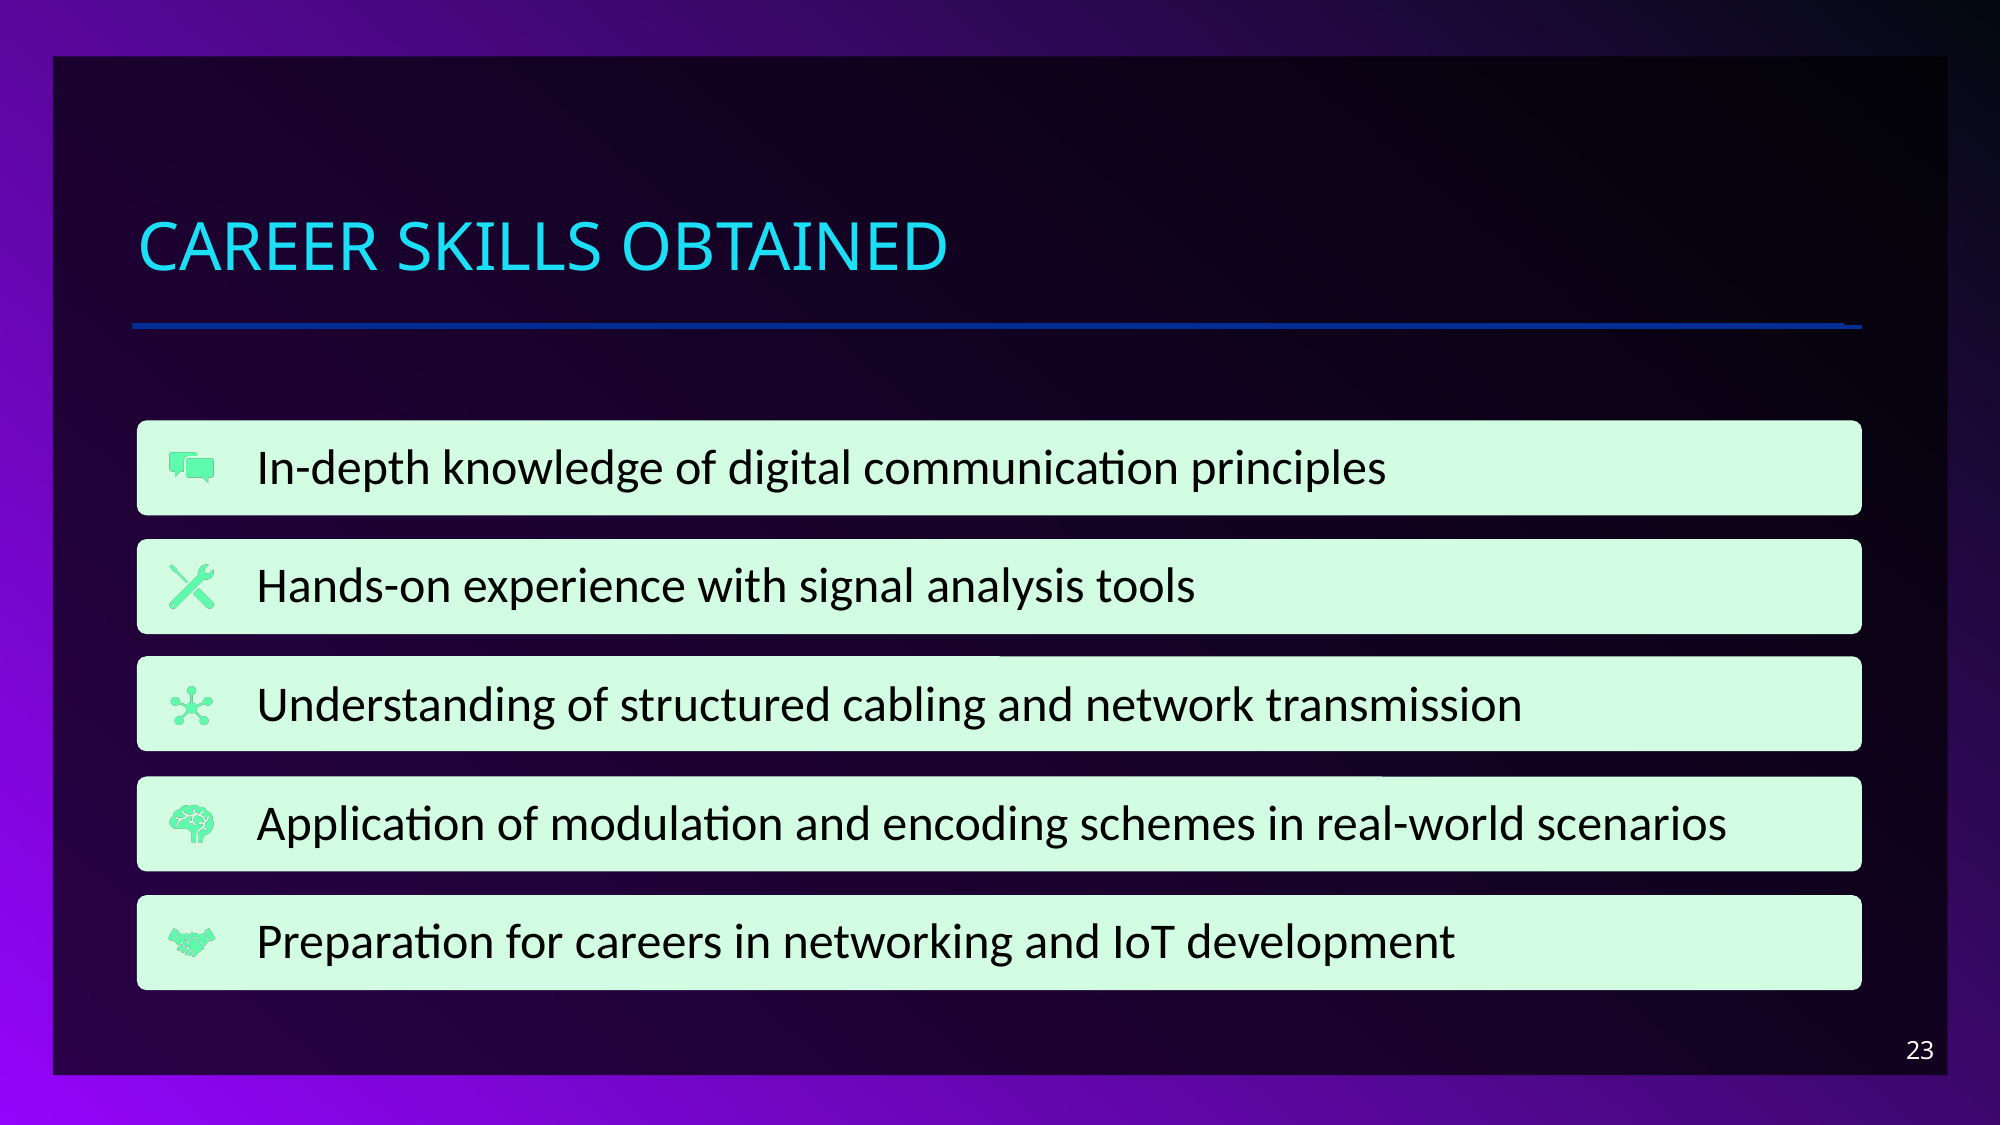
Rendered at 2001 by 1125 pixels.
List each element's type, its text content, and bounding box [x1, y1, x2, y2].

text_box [136, 419, 1862, 991]
title Career Skills obtained [137, 105, 1862, 293]
slide_number 23 [1499, 1021, 1950, 1082]
